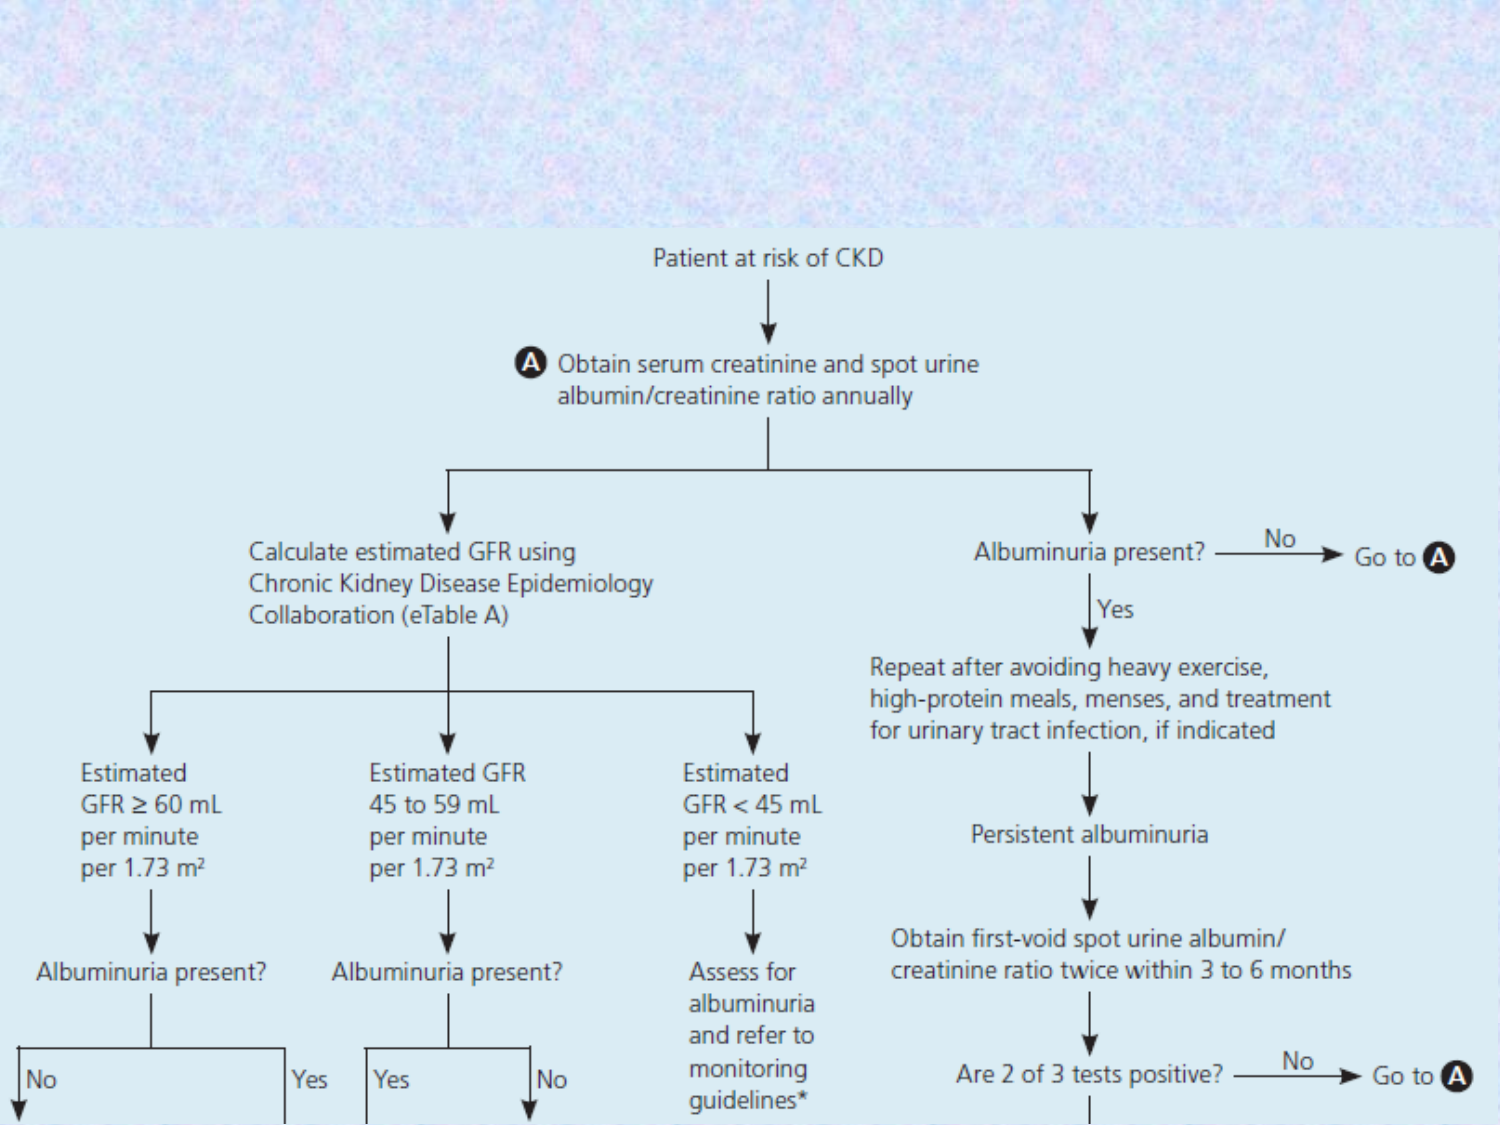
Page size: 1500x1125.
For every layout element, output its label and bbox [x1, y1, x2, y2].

text_box [0, 0, 1500, 229]
picture [0, 227, 1499, 1125]
